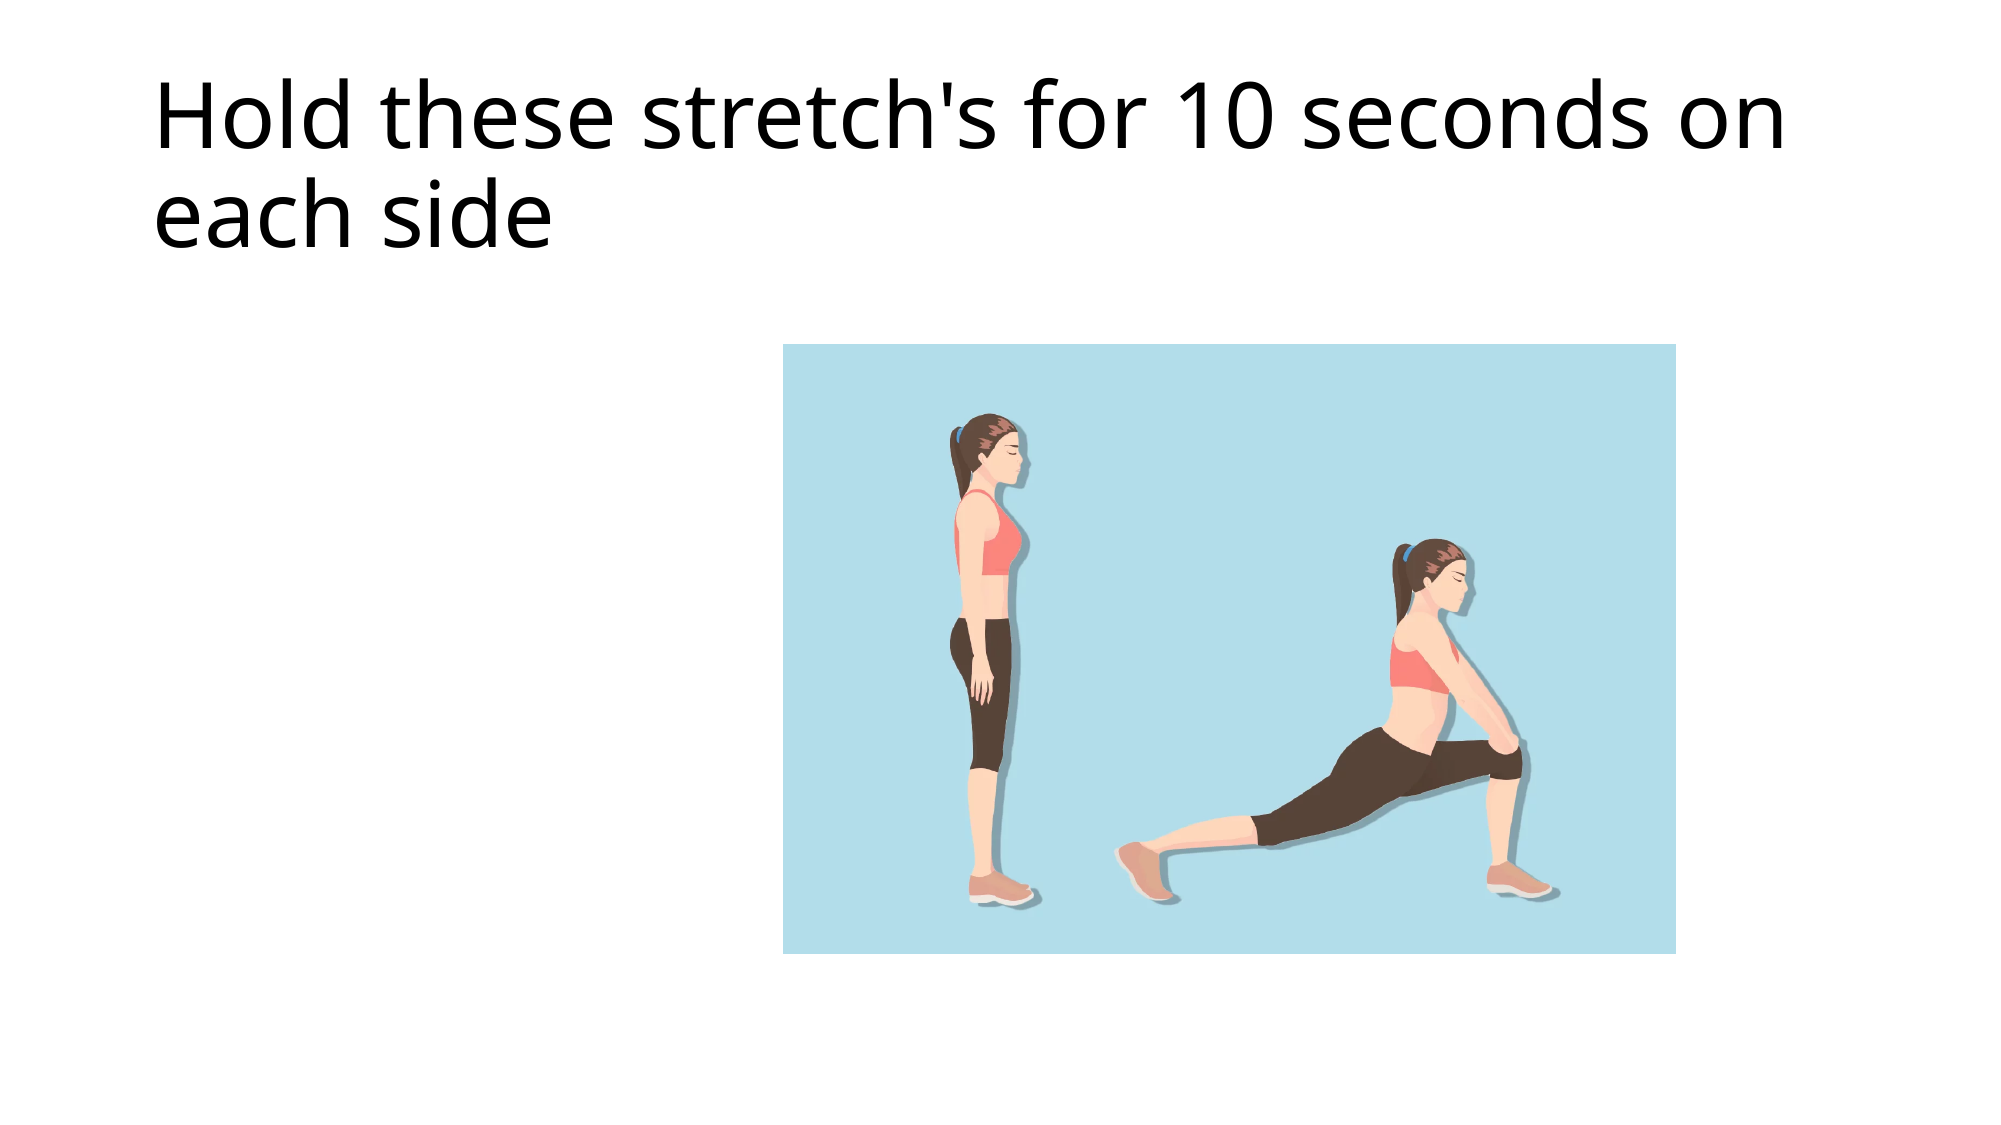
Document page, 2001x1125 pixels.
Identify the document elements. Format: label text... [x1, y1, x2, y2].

title Hold these stretch's for 10 seconds on each side [137, 59, 1863, 278]
picture [783, 344, 1676, 954]
